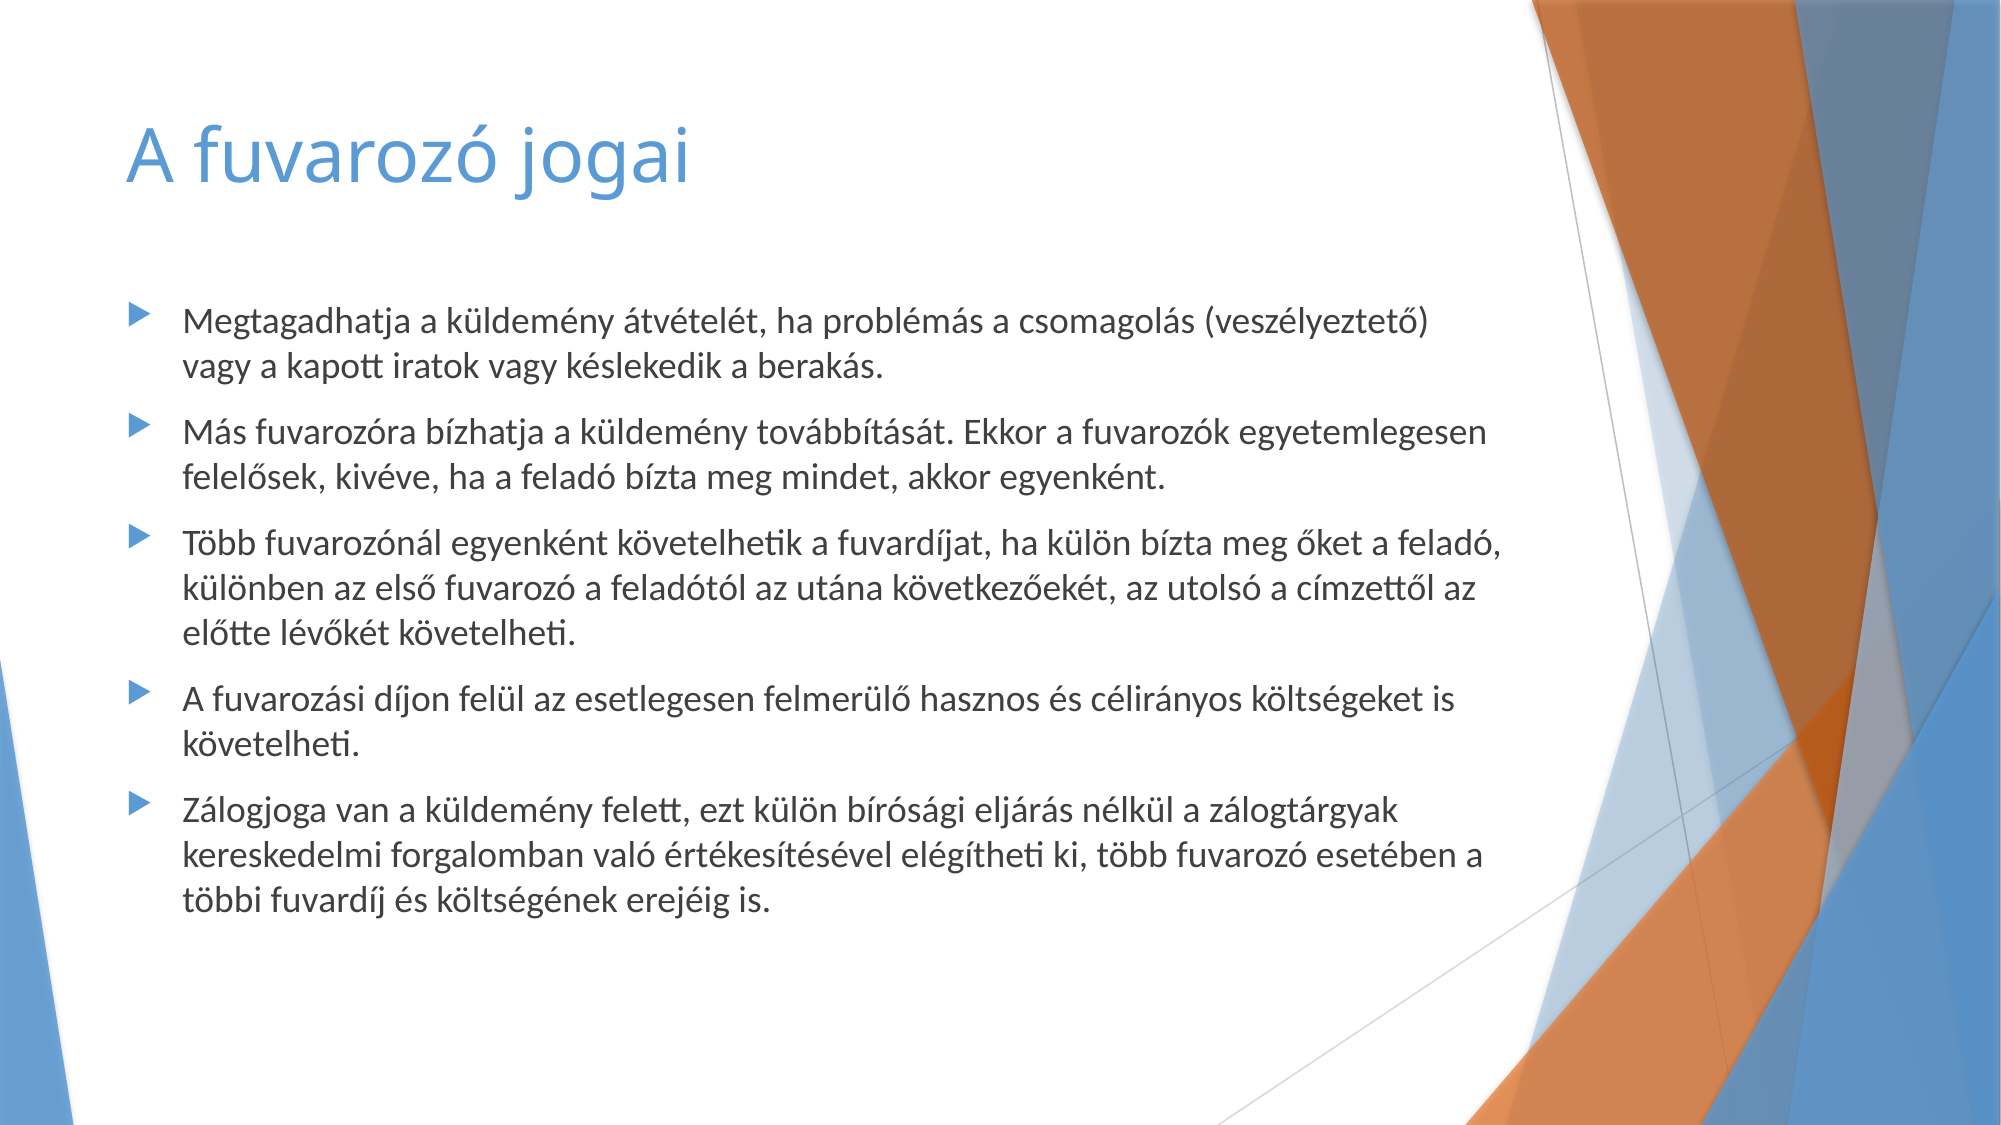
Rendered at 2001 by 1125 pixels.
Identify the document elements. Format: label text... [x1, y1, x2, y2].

title A fuvarozó jogai [111, 99, 1522, 288]
list Megtagadhatja a küldemény átvételét, ha problémás a csomagolás (veszélyeztető) vagy a kapott iratok vagy késlekedik a berakás. Más fuvarozóra bízhatja a küldemény továbbítását. Ekkor a fuvarozók egyetemlegesen felelősek, kivéve, ha a feladó bízta meg mindet, akkor egyenként. Több fuvarozónál egyenként követelhetik a fuvardíjat, ha külön bízta meg őket a feladó, különben az első fuvarozó a feladótól az utána következőekét, az utolsó a címzettől az előtte lévőkét követelheti. A fuvarozási díjon felül az esetlegesen felmerülő hasznos és célirányos költségeket is követelheti. Zálogjoga van a küldemény felett, ezt külön bírósági eljárás nélkül a zálogtárgyak kereskedelmi forgalomban való értékesítésével elégítheti ki, több fuvarozó esetében a többi fuvardíj és költségének erejéig is. [111, 288, 1522, 1041]
